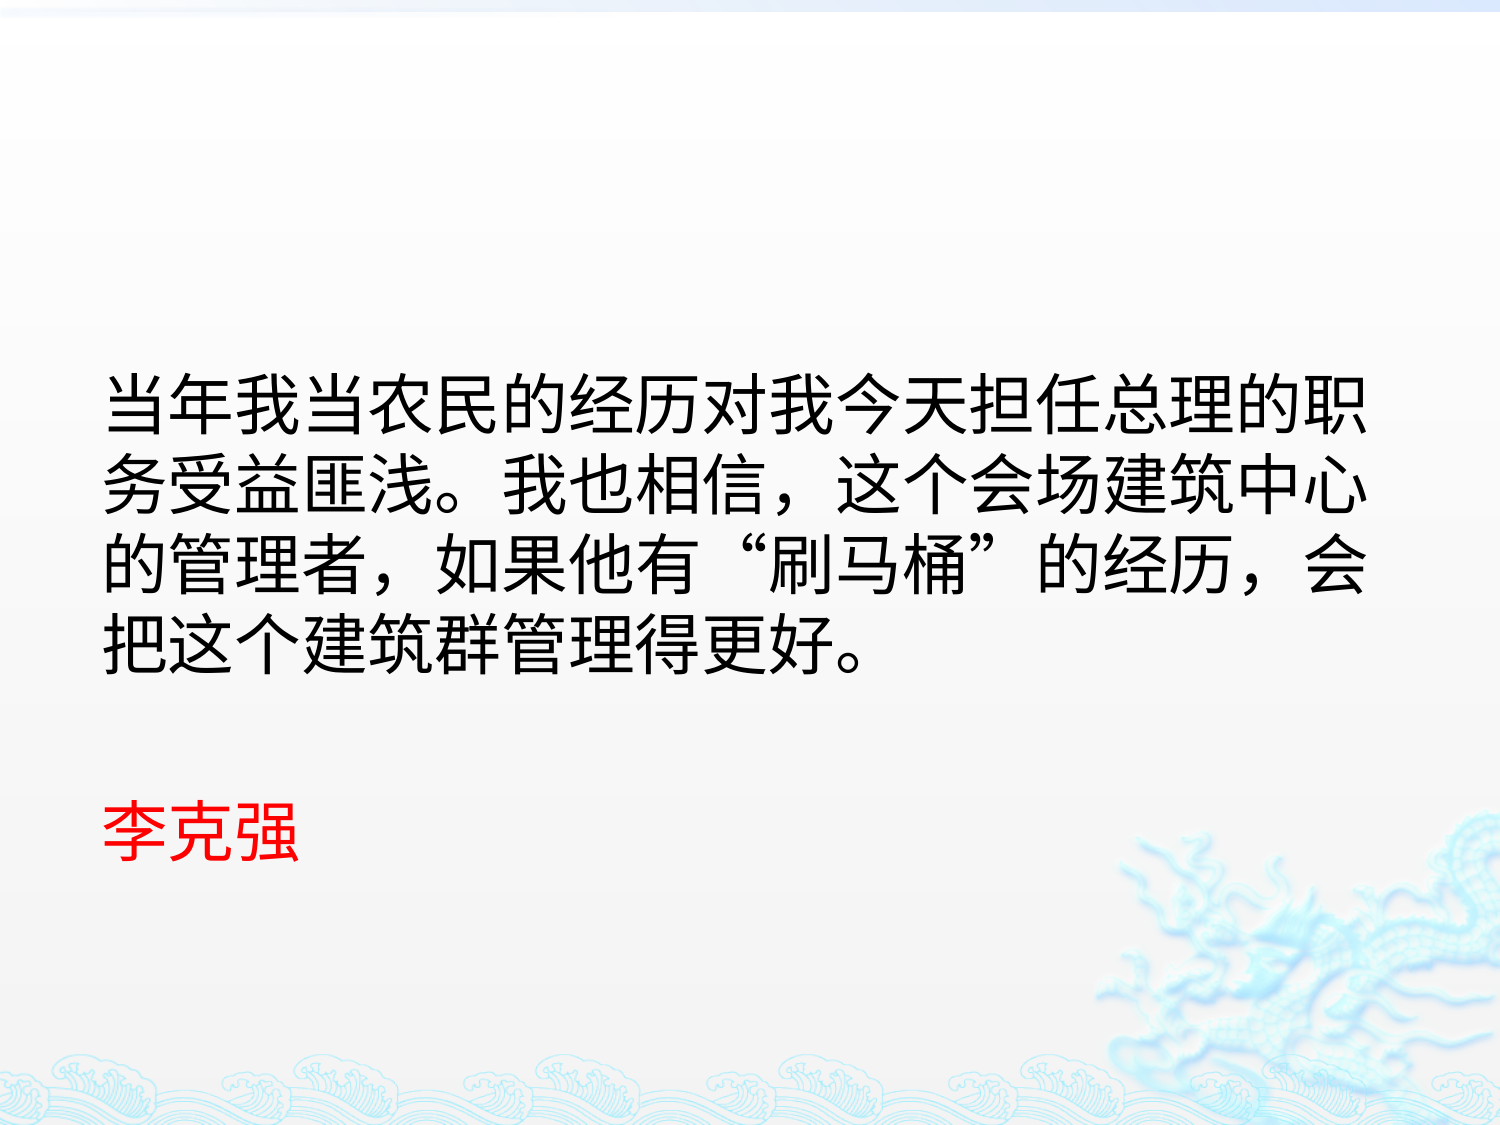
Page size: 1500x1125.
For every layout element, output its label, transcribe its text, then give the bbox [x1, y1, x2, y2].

list 当年我当农民的经历对我今天担任总理的职务受益匪浅。我也相信，这个会场建筑中心的管理者，如果他有“刷马桶”的经历，会把这个建筑群管理得更好。 李克强 [75, 262, 1425, 1005]
